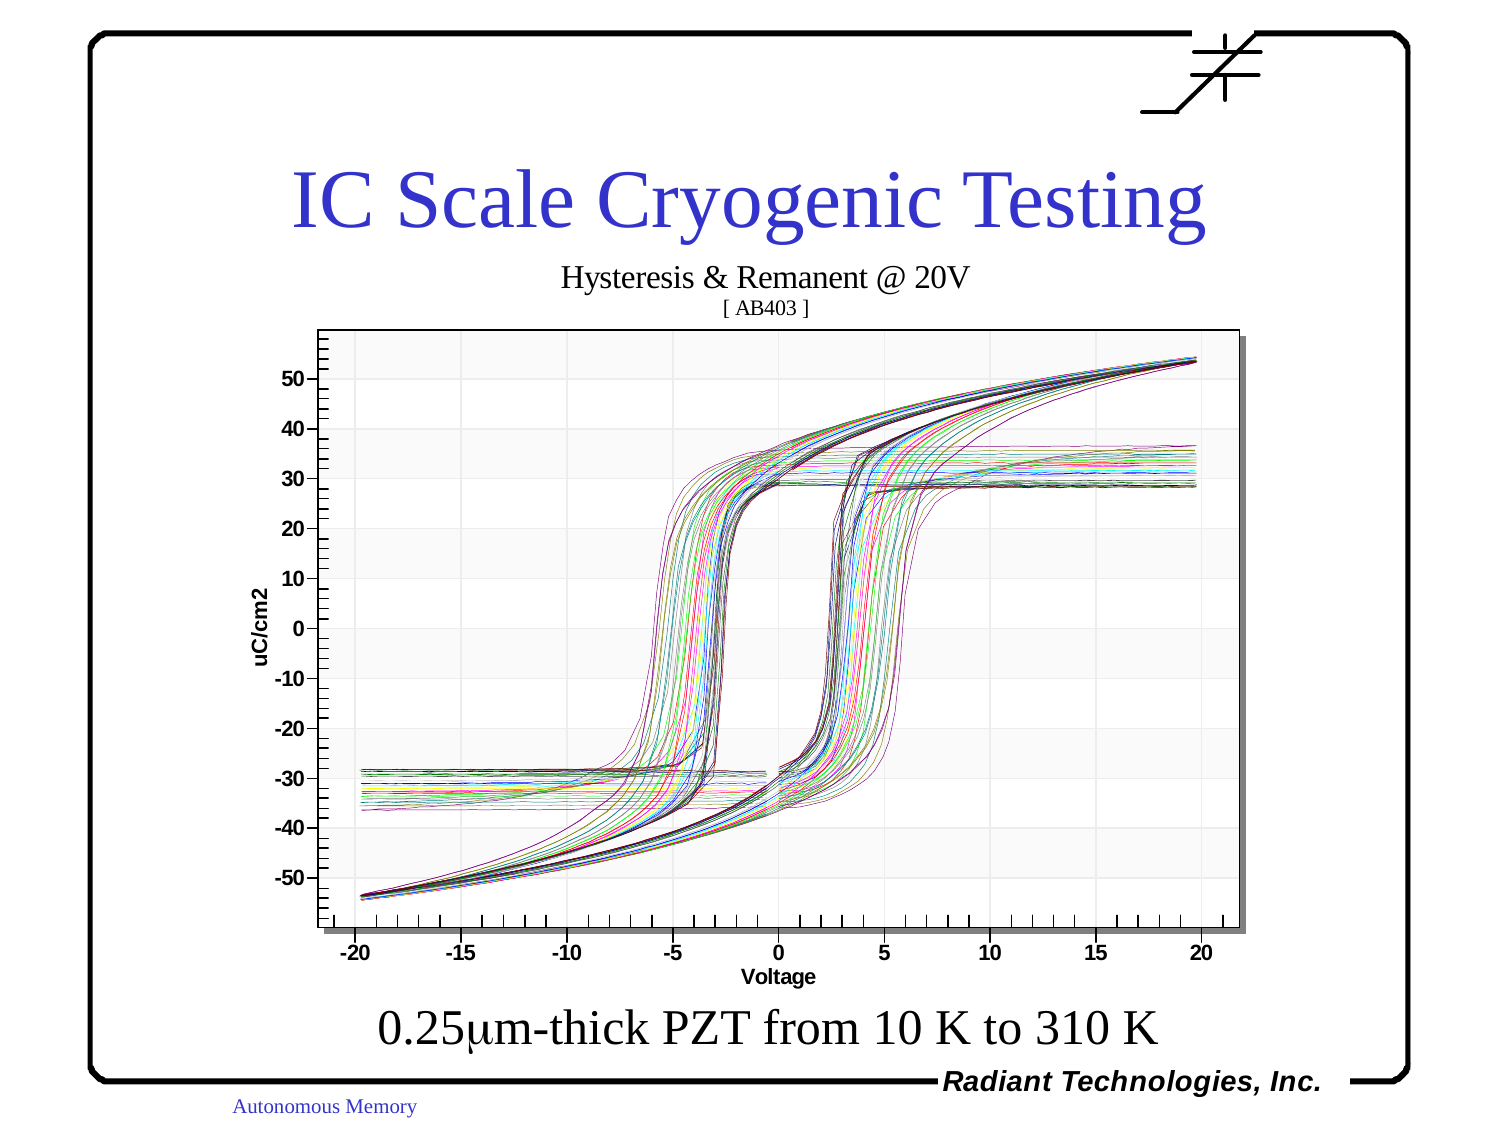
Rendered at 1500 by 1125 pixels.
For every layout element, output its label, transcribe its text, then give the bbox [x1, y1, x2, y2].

title IC Scale Cryogenic Testing [99, 137, 1401, 251]
picture [249, 258, 1288, 1001]
text_box 0.25m-thick PZT from 10 K to 310 K [362, 1009, 1250, 1075]
